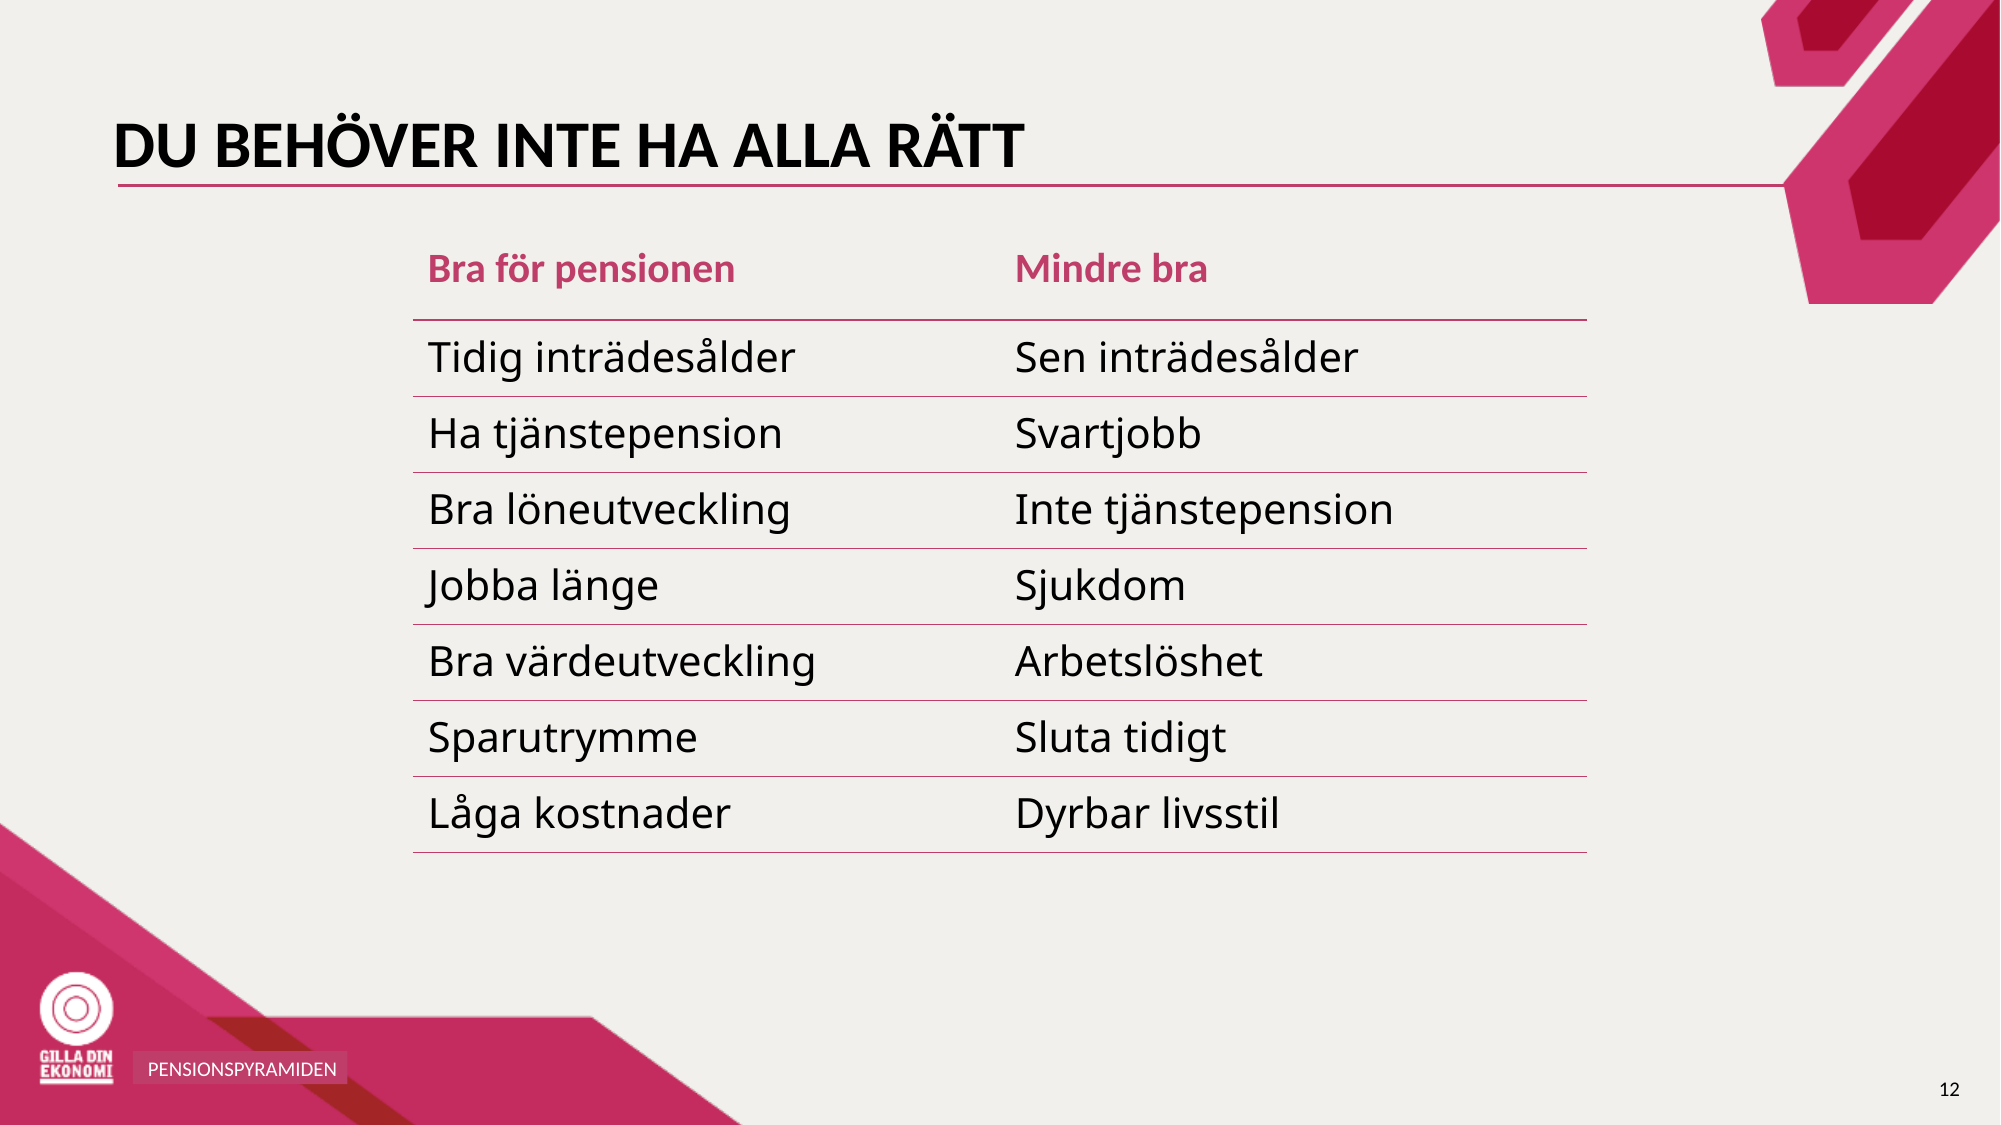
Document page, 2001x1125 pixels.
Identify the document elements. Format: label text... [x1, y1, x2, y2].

table_cell Bra värdeutveckling [413, 625, 1000, 700]
table_cell Sluta tidigt [1000, 701, 1587, 776]
table_header Bra för pensionen [413, 244, 1000, 319]
table_cell Låga kostnader [413, 777, 1000, 852]
picture [1761, 0, 2000, 304]
table_cell Dyrbar livsstil [1000, 777, 1587, 852]
table_cell Bra löneutveckling [413, 473, 1000, 548]
table_header Mindre bra [1000, 244, 1587, 319]
table_cell Inte tjänstepension [1000, 473, 1587, 548]
picture [0, 822, 743, 1125]
table_cell Svartjobb [1000, 397, 1587, 472]
title DU BEHÖVER INTE HA ALLA RÄTT [98, 102, 1824, 320]
table_cell Sjukdom [1000, 549, 1587, 624]
table_cell Jobba länge [413, 549, 1000, 624]
table_cell Sen inträdesålder [1000, 321, 1587, 396]
table_cell Arbetslöshet [1000, 625, 1587, 700]
list PENSIONSPYRAMIDEN [132, 1051, 348, 1085]
table_cell Tidig inträdesålder [413, 321, 1000, 396]
table_cell Sparutrymme [413, 701, 1000, 776]
table_cell Ha tjänstepension [413, 397, 1000, 472]
